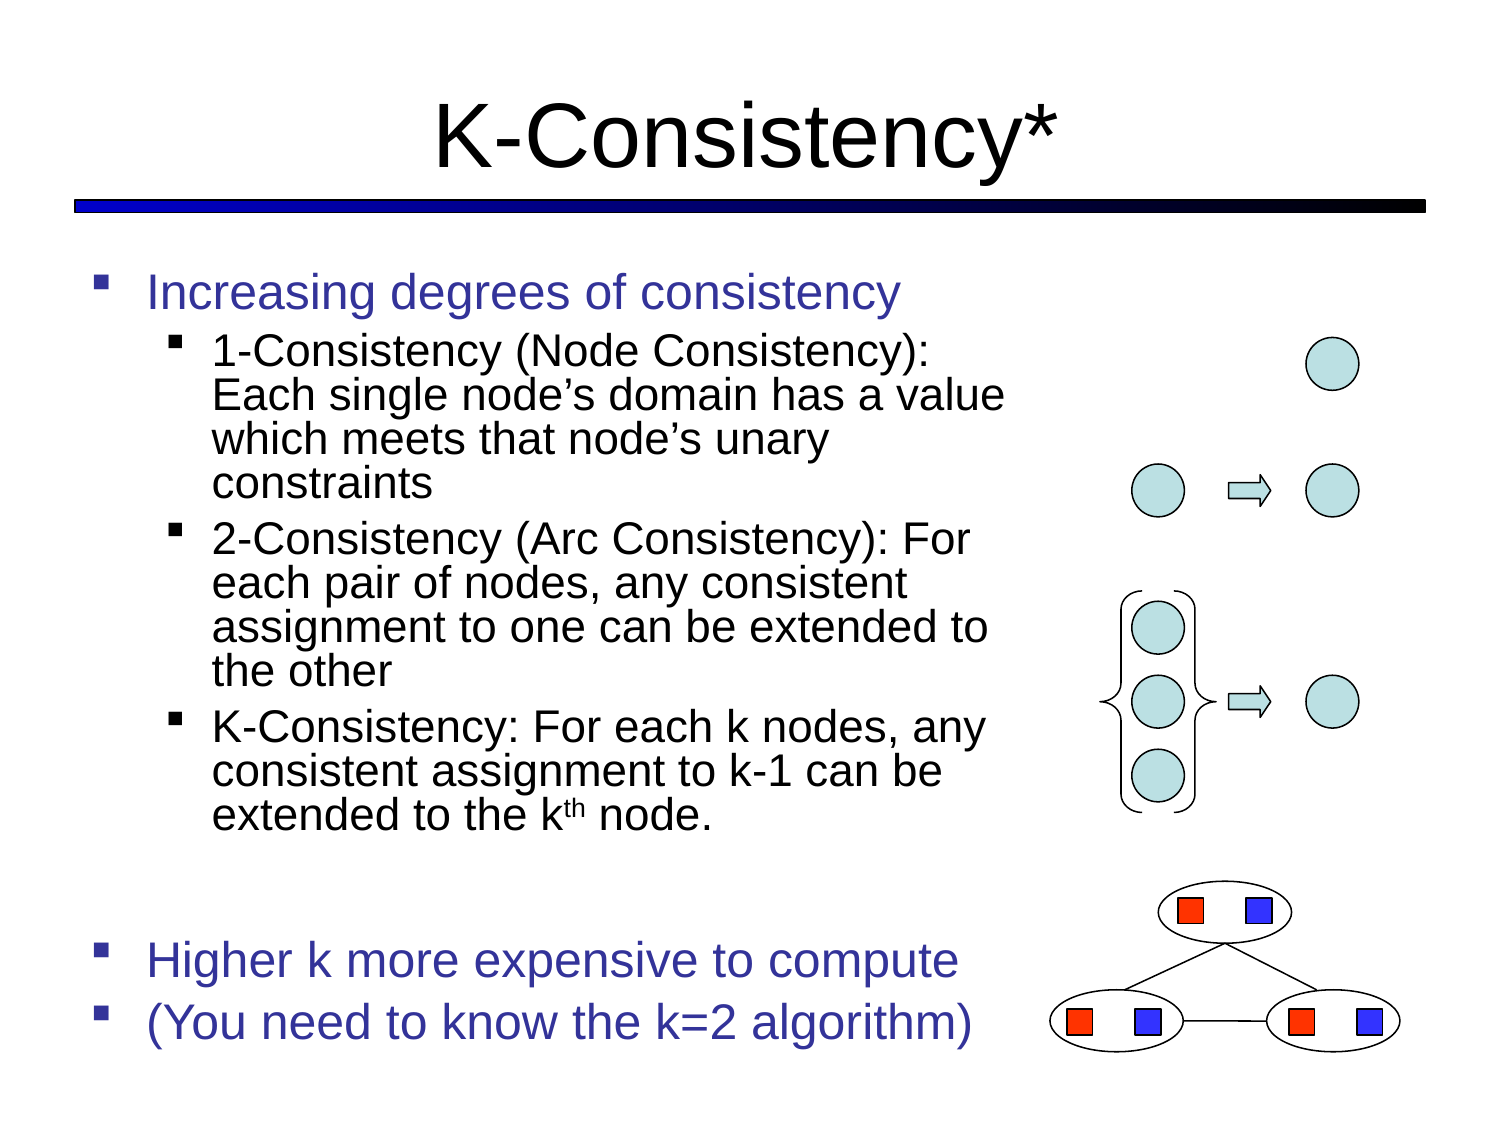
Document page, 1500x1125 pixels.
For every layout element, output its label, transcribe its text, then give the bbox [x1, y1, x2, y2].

title K-Consistency* [75, 0, 1425, 263]
list Increasing degrees of consistency 1-Consistency (Node Consistency): Each single node’s domain has a value which meets that node’s unary constraints 2-Consistency (Arc Consistency): For each pair of nodes, any consistent assignment to one can be extended to the other K-Consistency: For each k nodes, any consistent assignment to k-1 can be extended to the kth node. Higher k more expensive to compute (You need to know the k=2 algorithm) [75, 262, 1038, 1125]
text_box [1099, 337, 1360, 813]
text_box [1049, 880, 1401, 1052]
